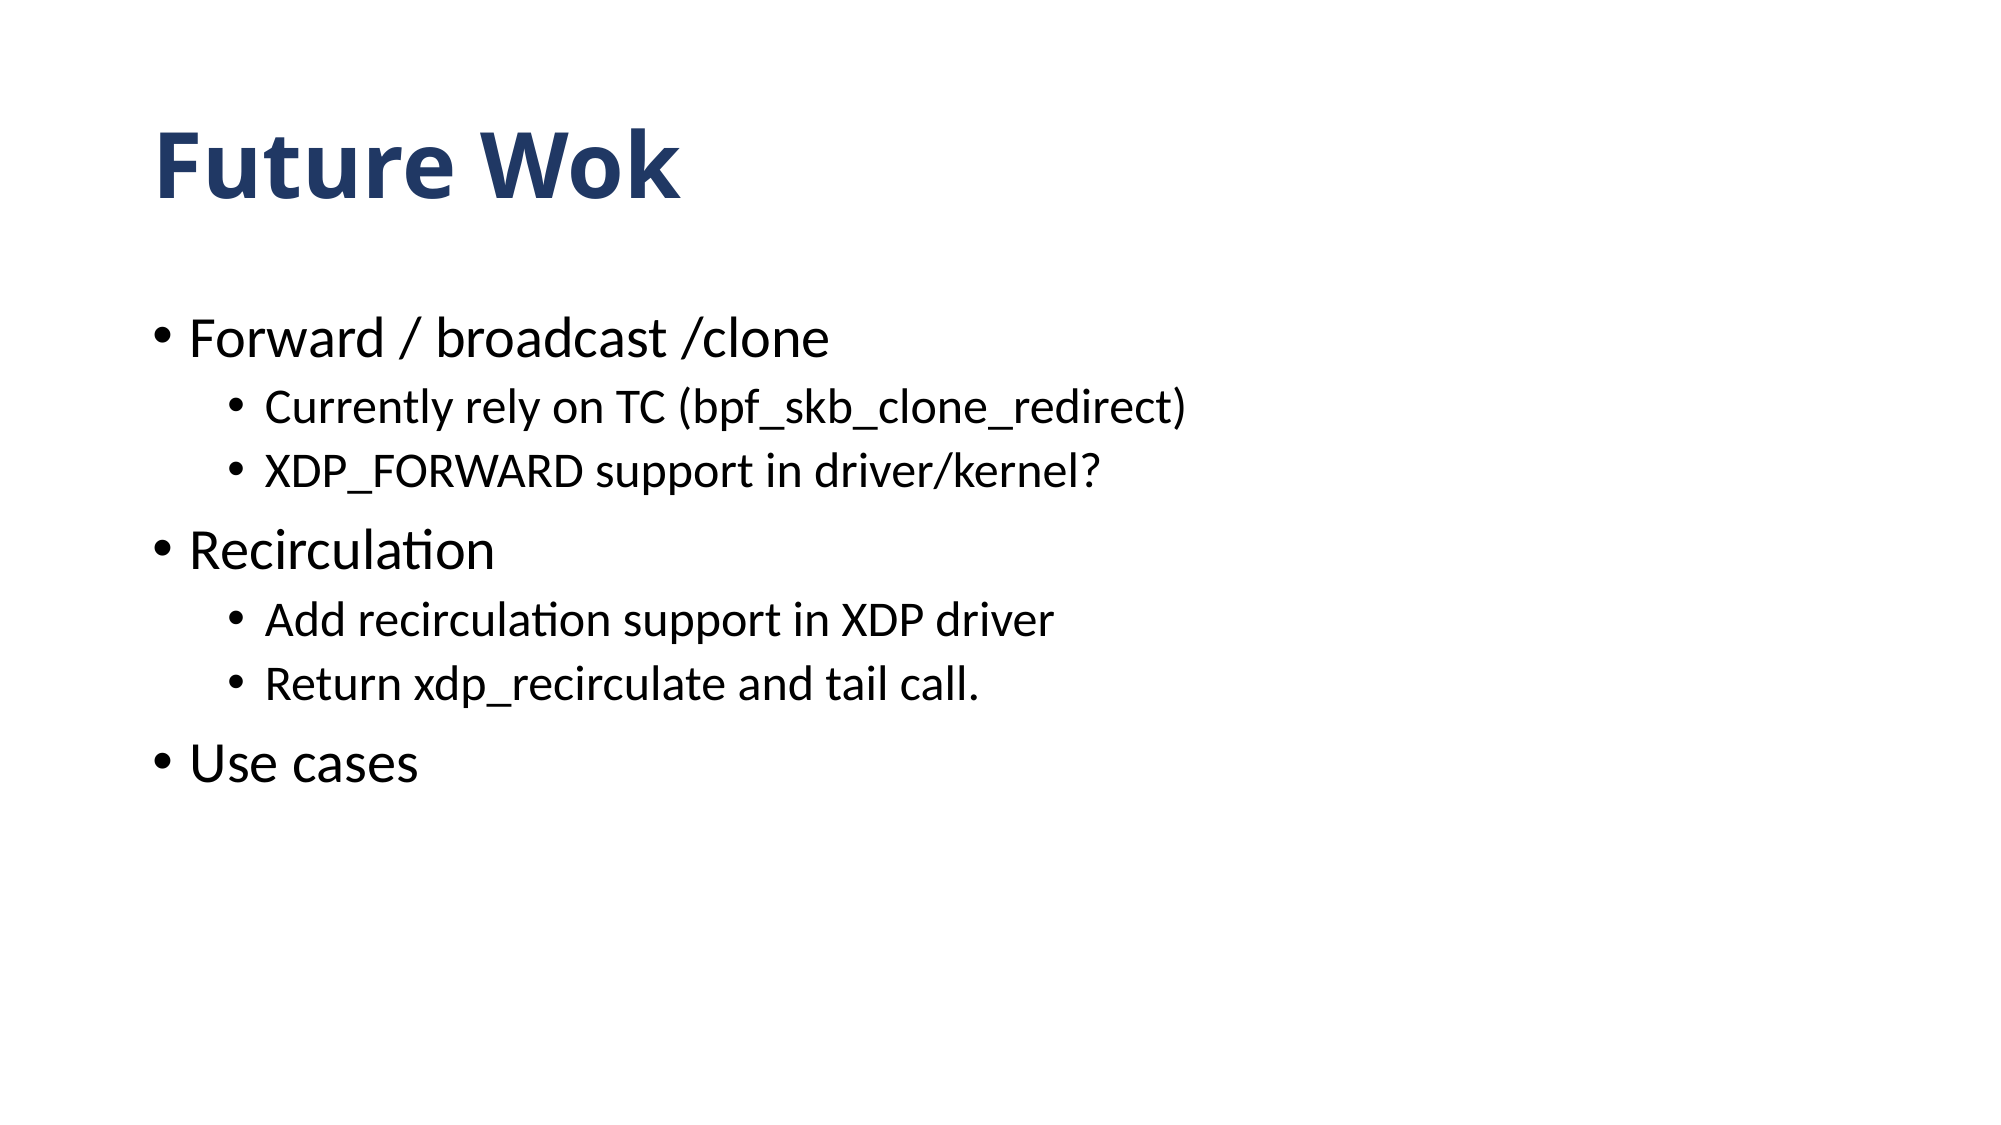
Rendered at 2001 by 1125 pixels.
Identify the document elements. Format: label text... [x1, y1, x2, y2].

title Future Wok [137, 59, 1863, 278]
list Forward / broadcast /clone Currently rely on TC (bpf_skb_clone_redirect) XDP_FORWARD support in driver/kernel? Recirculation Add recirculation support in XDP driver Return xdp_recirculate and tail call. Use cases [137, 299, 1863, 1014]
